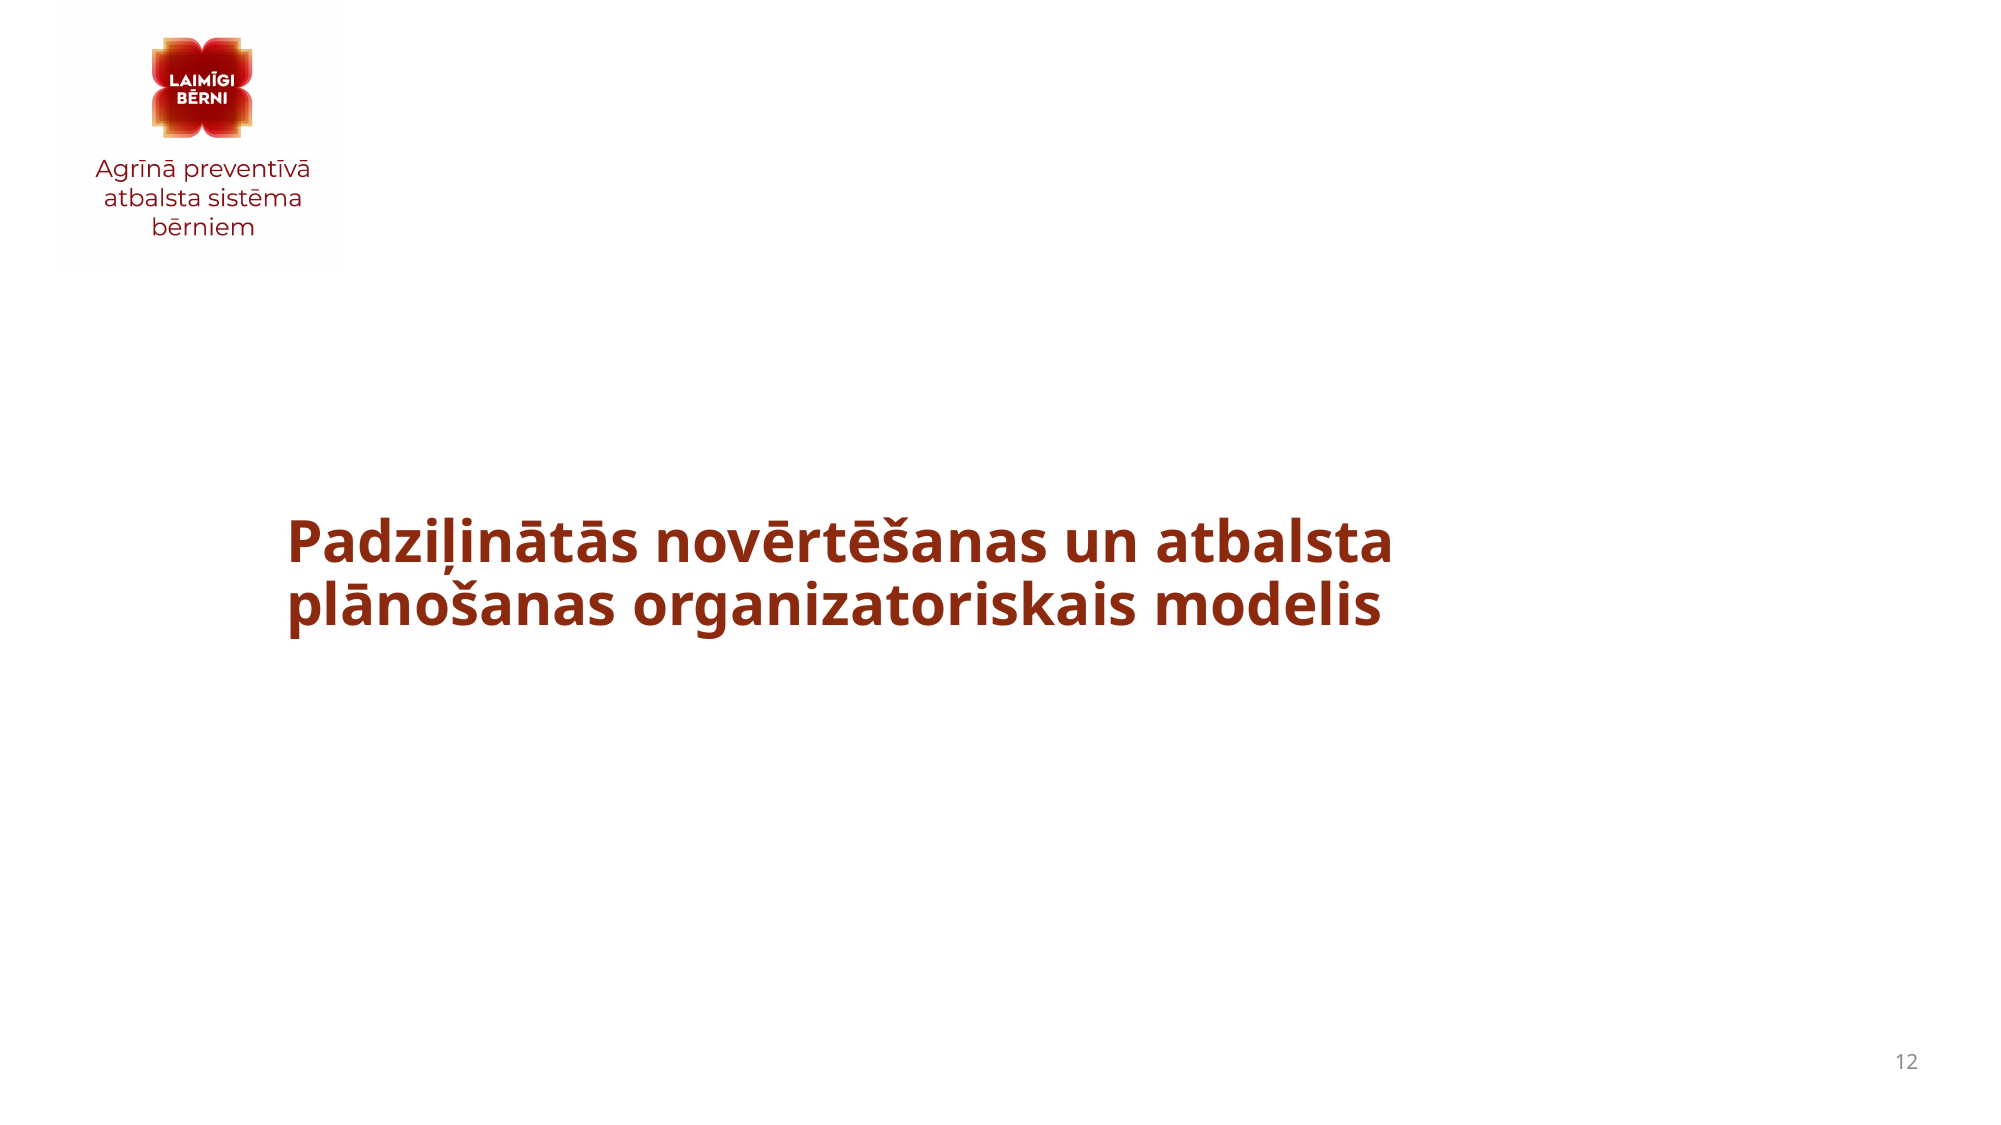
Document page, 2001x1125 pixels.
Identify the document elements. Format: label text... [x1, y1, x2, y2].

slide_number 12 [1866, 1037, 1934, 1088]
title Padziļinātās novērtēšanas un atbalsta plānošanas organizatoriskais modelis [270, 505, 1729, 733]
picture [48, 0, 348, 321]
